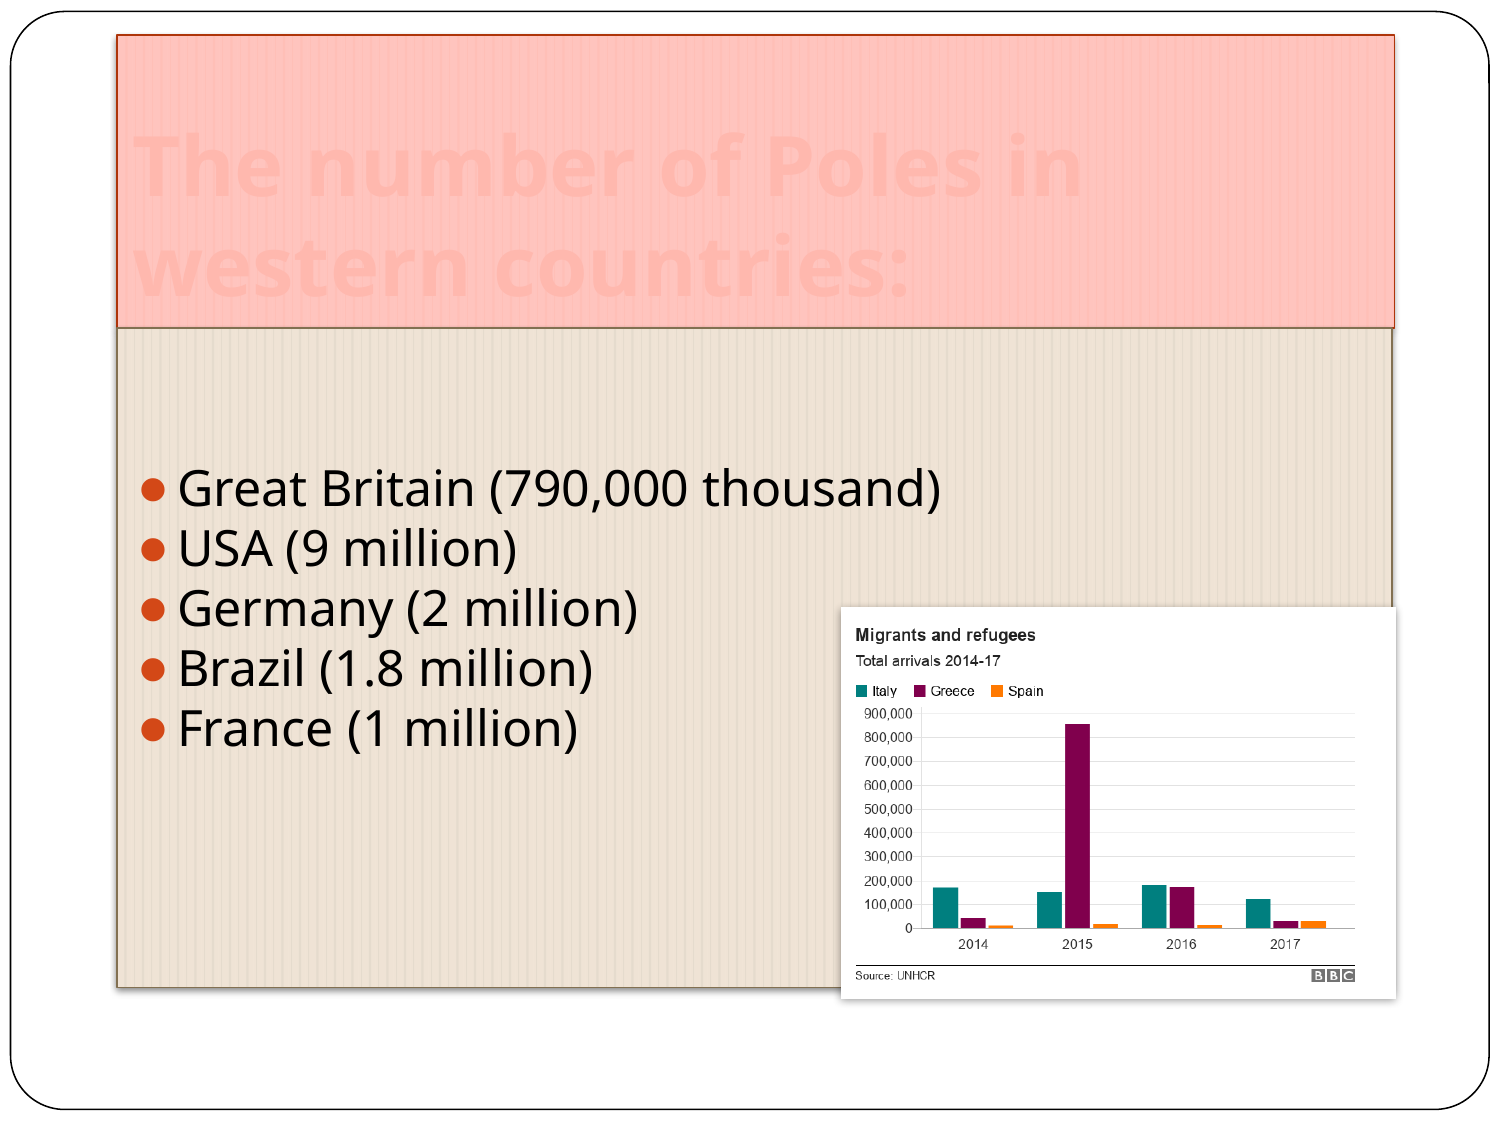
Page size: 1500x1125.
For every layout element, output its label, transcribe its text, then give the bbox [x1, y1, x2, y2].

picture [855, 620, 1382, 985]
list Great Britain (790,000 thousand) USA (9 million) Germany (2 million) Brazil (1.8 million) France (1 million) [117, 328, 1393, 988]
title The number of Poles in western countries: [117, 35, 1395, 328]
